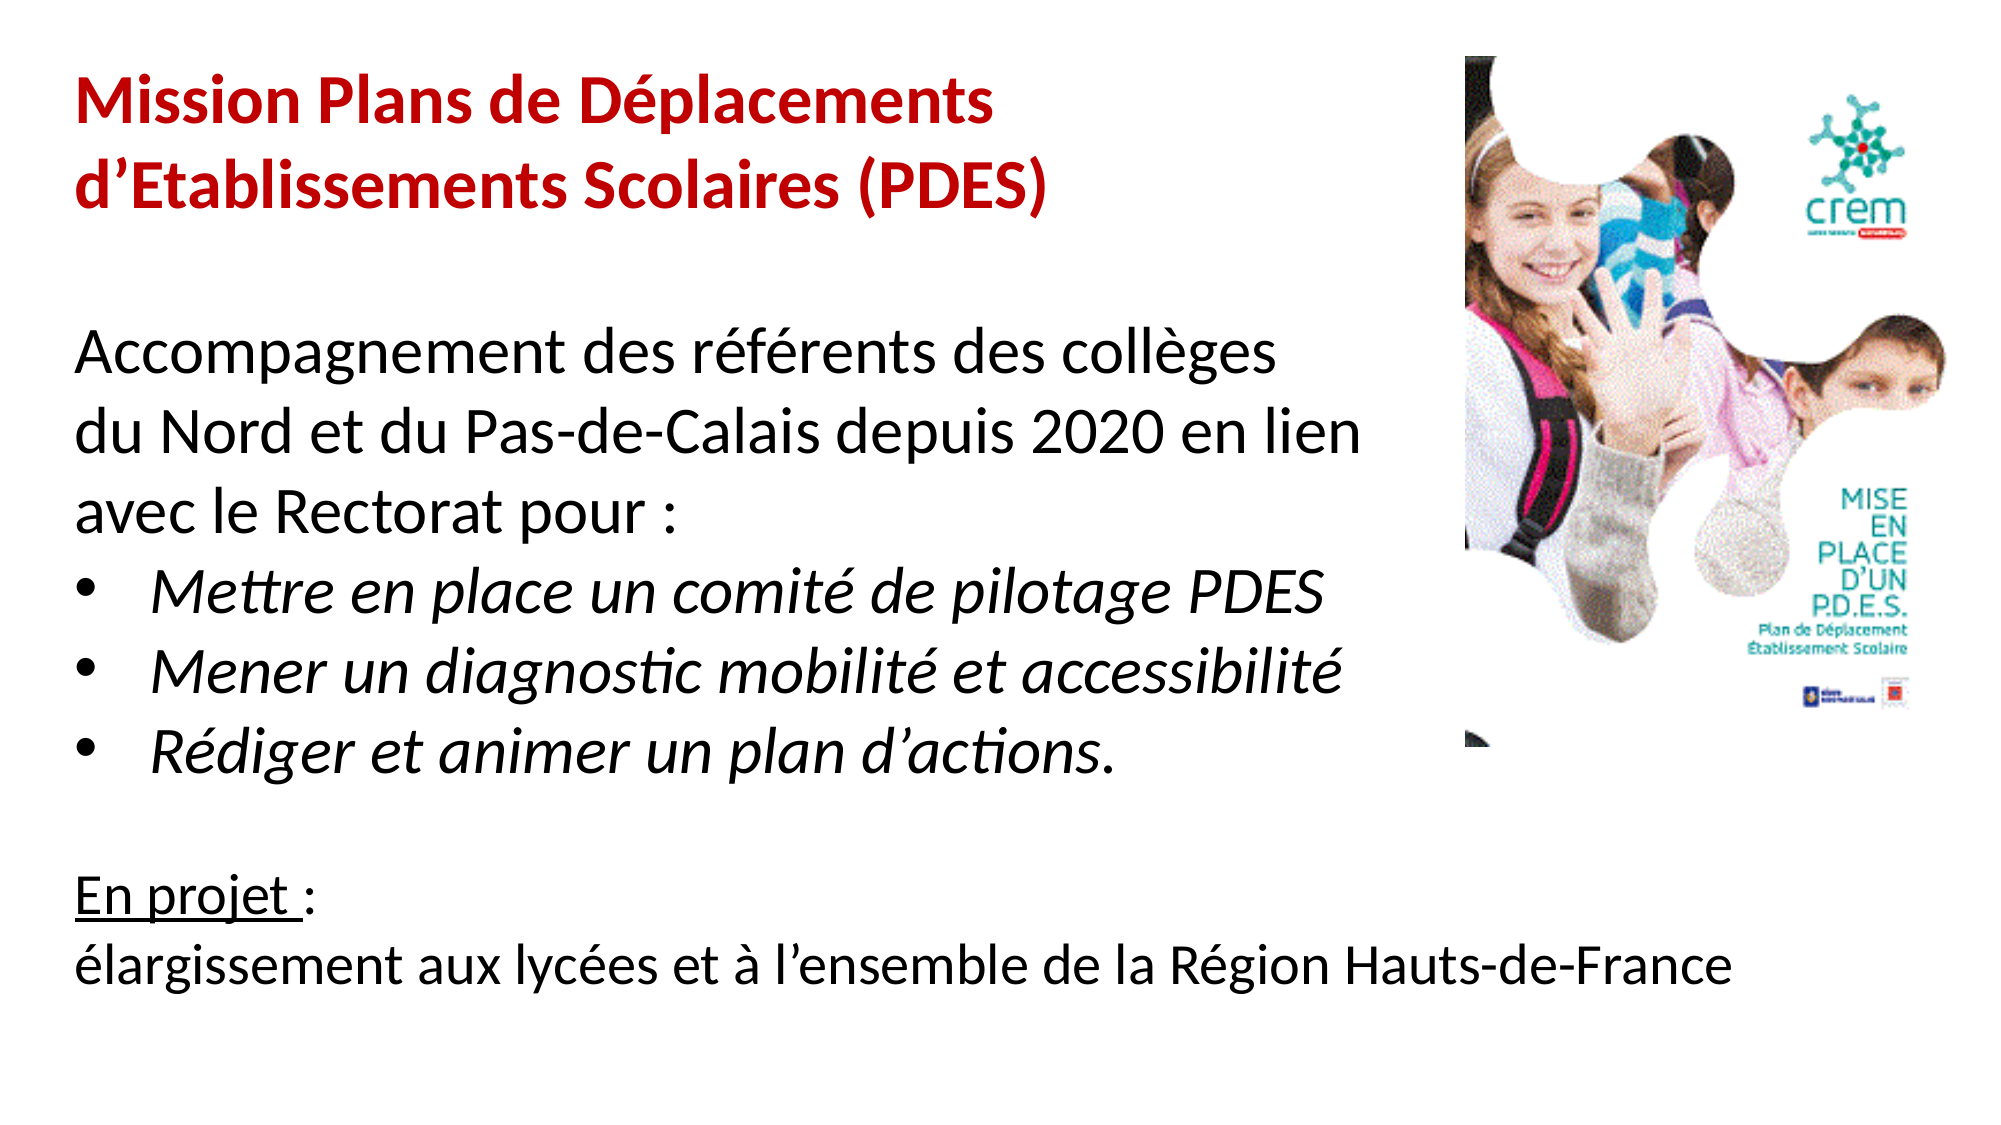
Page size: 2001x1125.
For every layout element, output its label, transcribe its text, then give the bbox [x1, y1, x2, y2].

text_box Mission Plans de Déplacements d’Etablissements Scolaires (PDES) Accompagnement des référents des collèges du Nord et du Pas-de-Calais depuis 2020 en lien avec le Rectorat pour : Mettre en place un comité de pilotage PDES Mener un diagnostic mobilité et accessibilité Rédiger et animer un plan d’actions. En projet : élargissement aux lycées et à l’ensemble de la Région Hauts-de-France [56, 43, 1949, 1125]
picture [1465, 56, 1949, 747]
